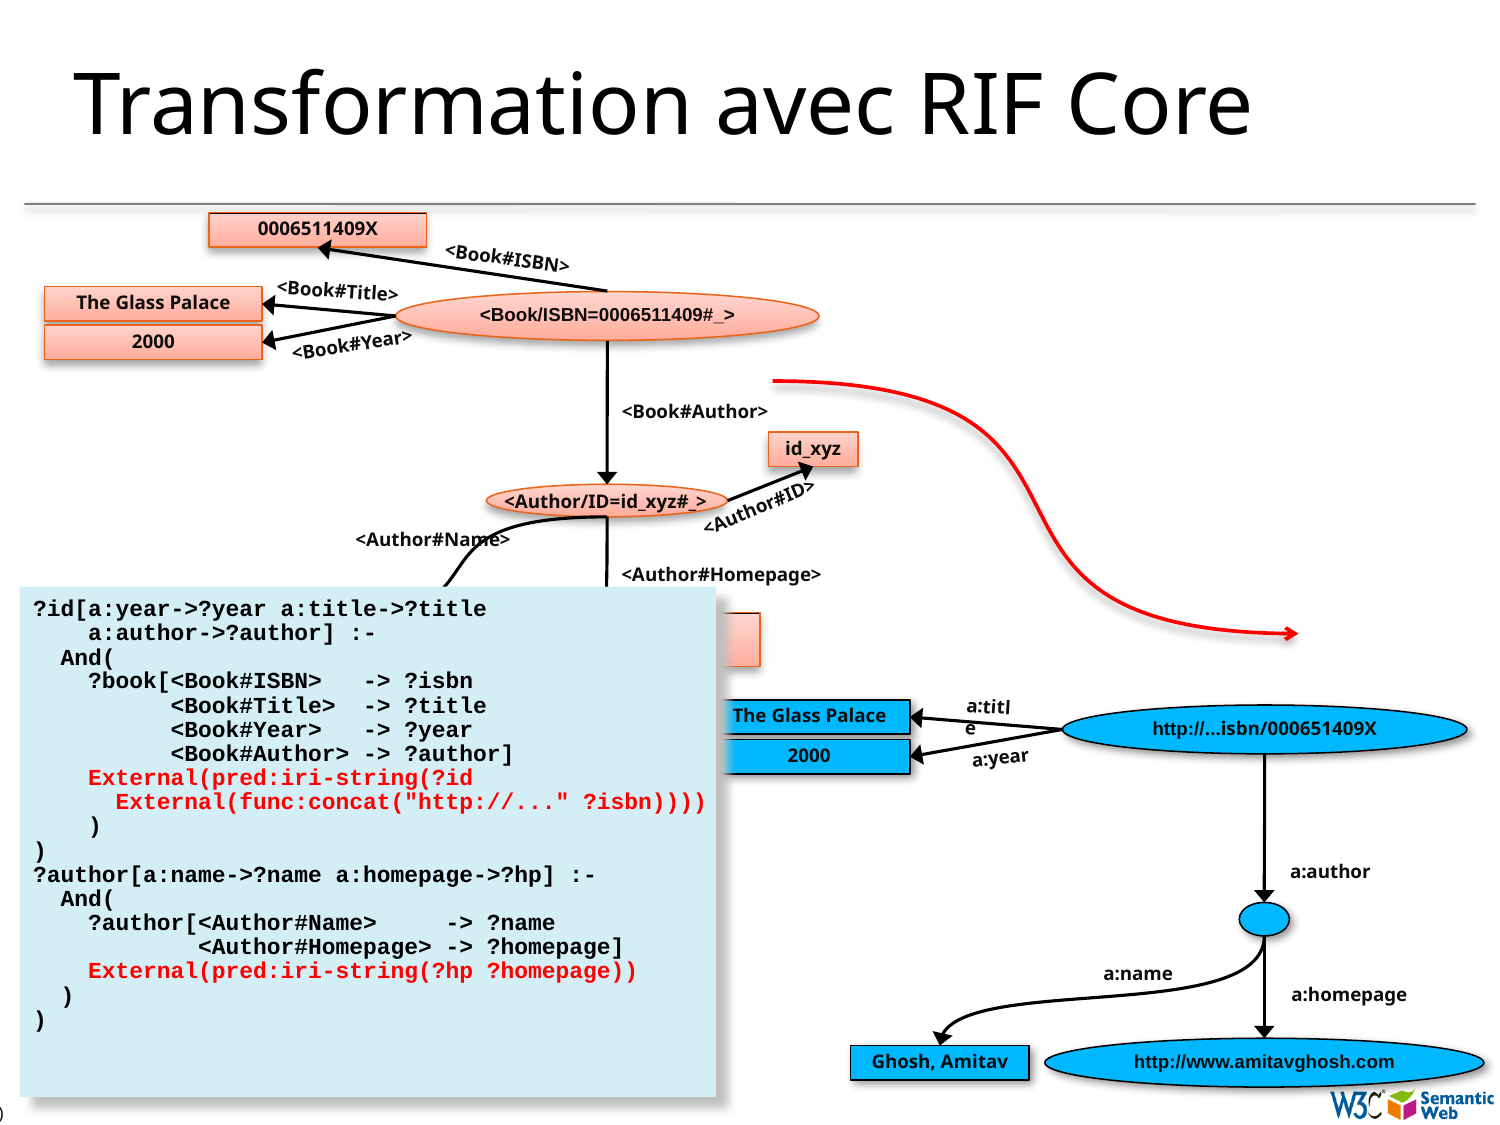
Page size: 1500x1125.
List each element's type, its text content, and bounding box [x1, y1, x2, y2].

text_box ?id[a:year->?year a:title->?title a:author->?author] :- And( ?book[<Book#ISBN> -> ?isbn <Book#Title> -> ?title <Book#Year> -> ?year <Book#Author> -> ?author] External(pred:iri-string(?id External(func:concat("http://..." ?isbn)))) ) ) ?author[a:name->?name a:homepage->?hp] :- And( ?author[<Author#Name> -> ?name <Author#Homepage> -> ?homepage] External(pred:iri-string(?hp ?homepage)) ) ) [19, 586, 716, 1097]
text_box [772, 380, 1299, 634]
title Transformation avec RIF Core [58, 6, 1453, 195]
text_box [44, 211, 859, 658]
picture [1330, 1087, 1494, 1120]
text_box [708, 687, 1484, 1088]
